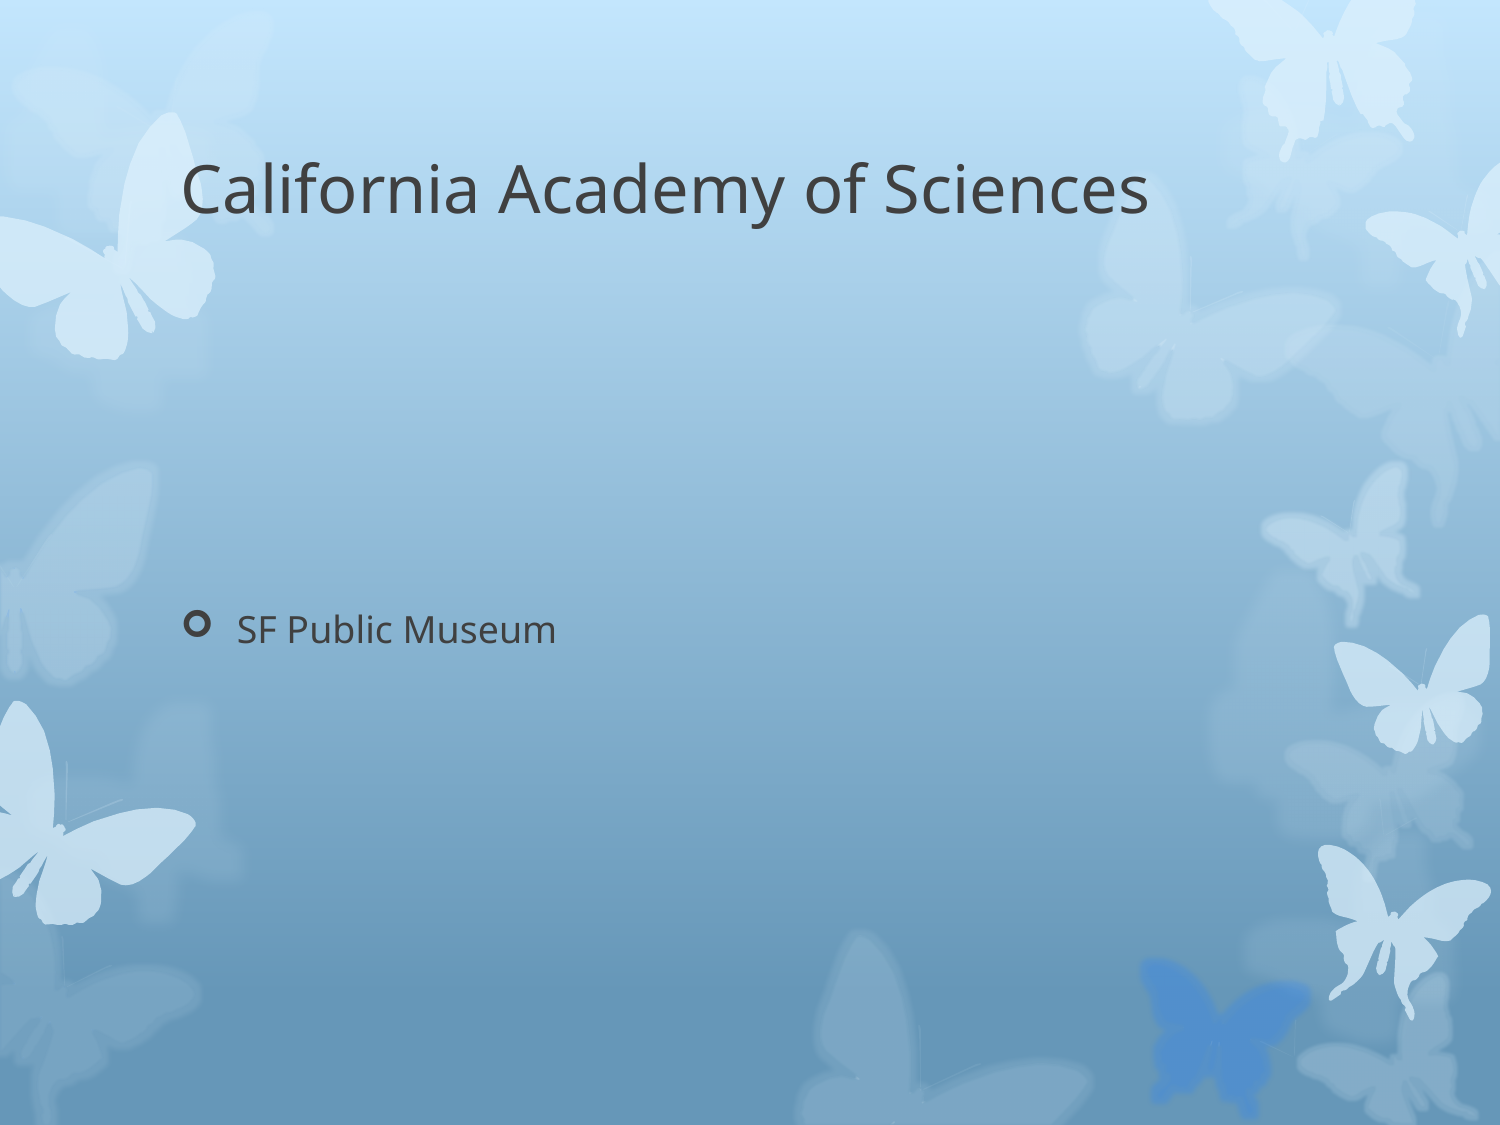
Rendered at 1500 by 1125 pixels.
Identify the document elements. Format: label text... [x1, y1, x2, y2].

list SF Public Museum [165, 296, 1335, 962]
title California Academy of Sciences [165, 110, 1335, 263]
